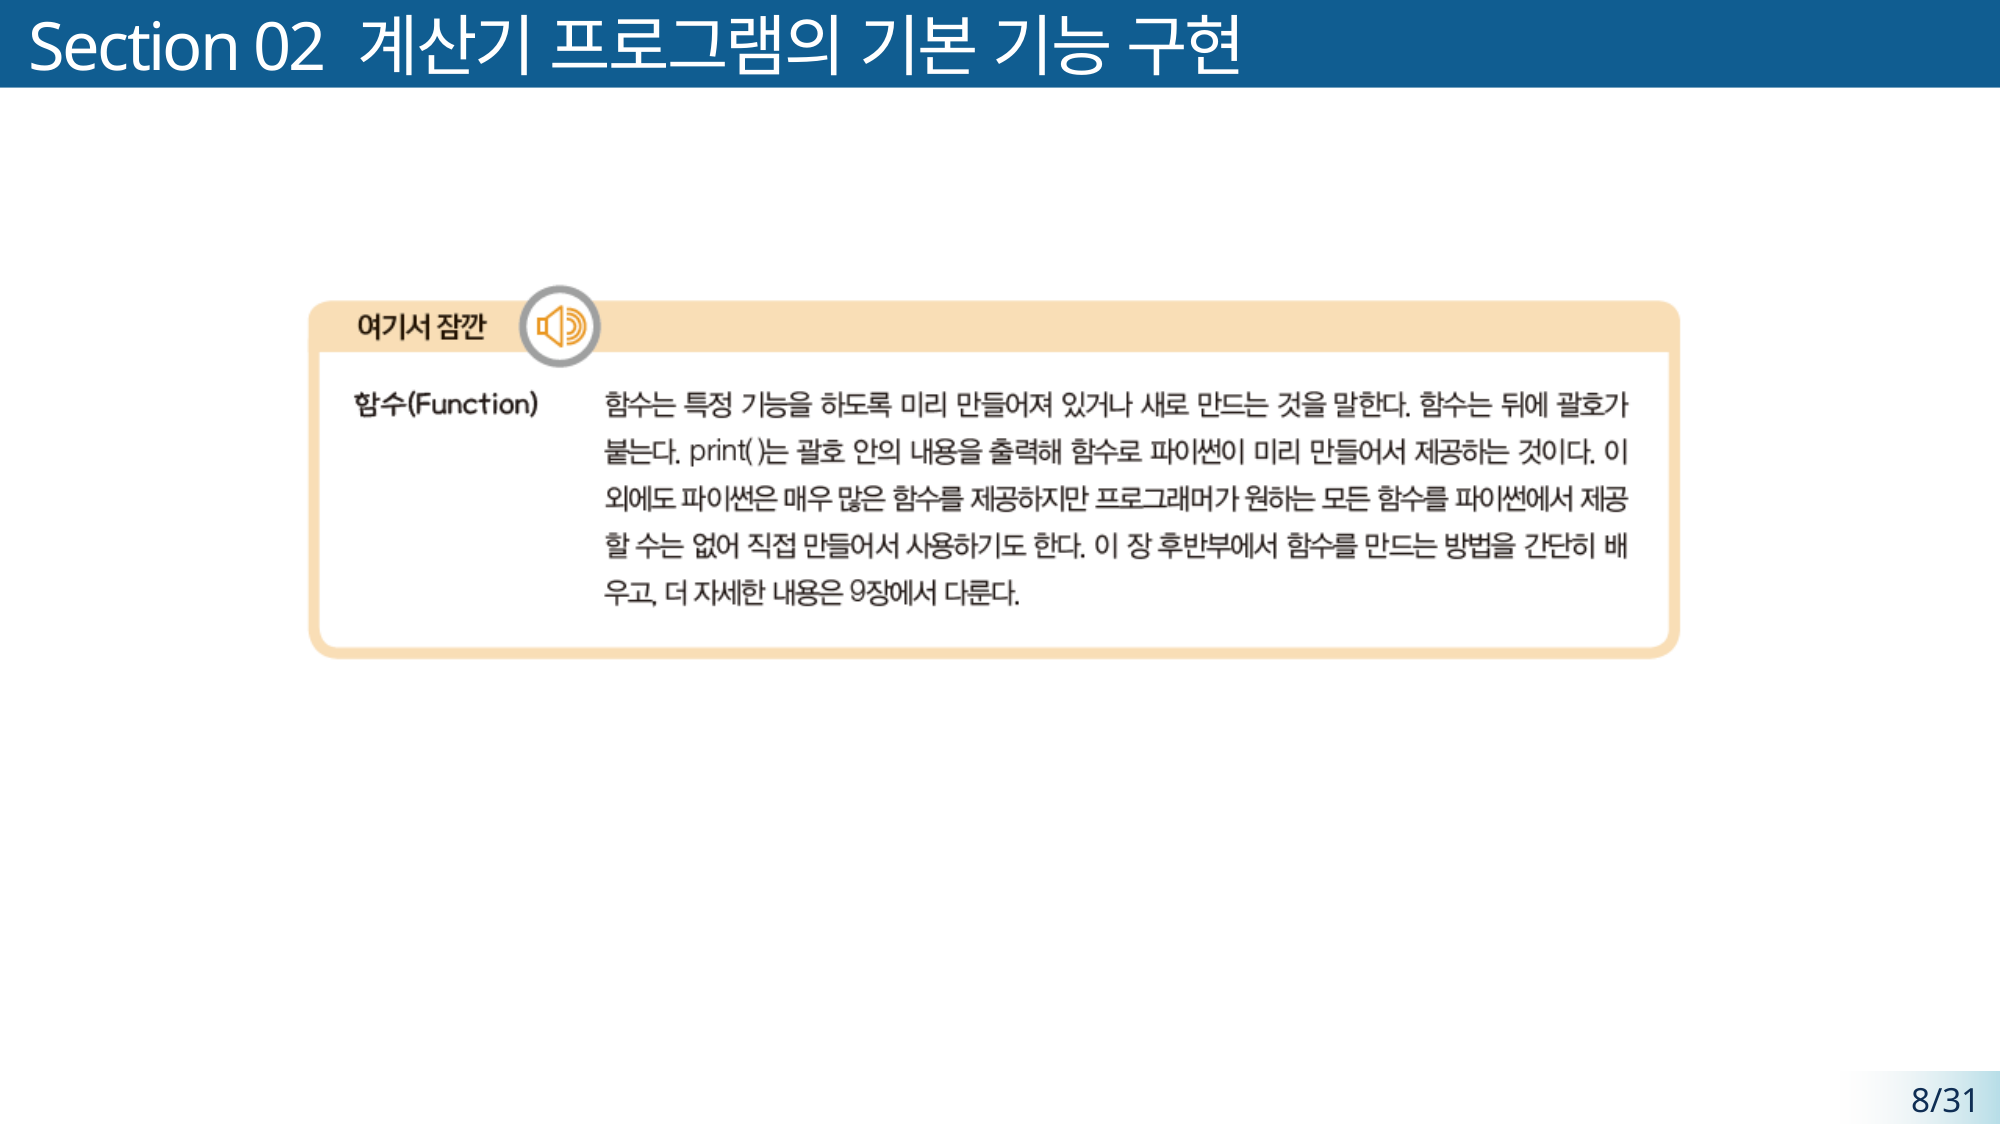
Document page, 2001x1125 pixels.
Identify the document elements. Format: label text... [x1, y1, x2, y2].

picture [295, 274, 1696, 669]
title Section 02 계산기 프로그램의 기본 기능 구현 [13, 4, 1717, 83]
